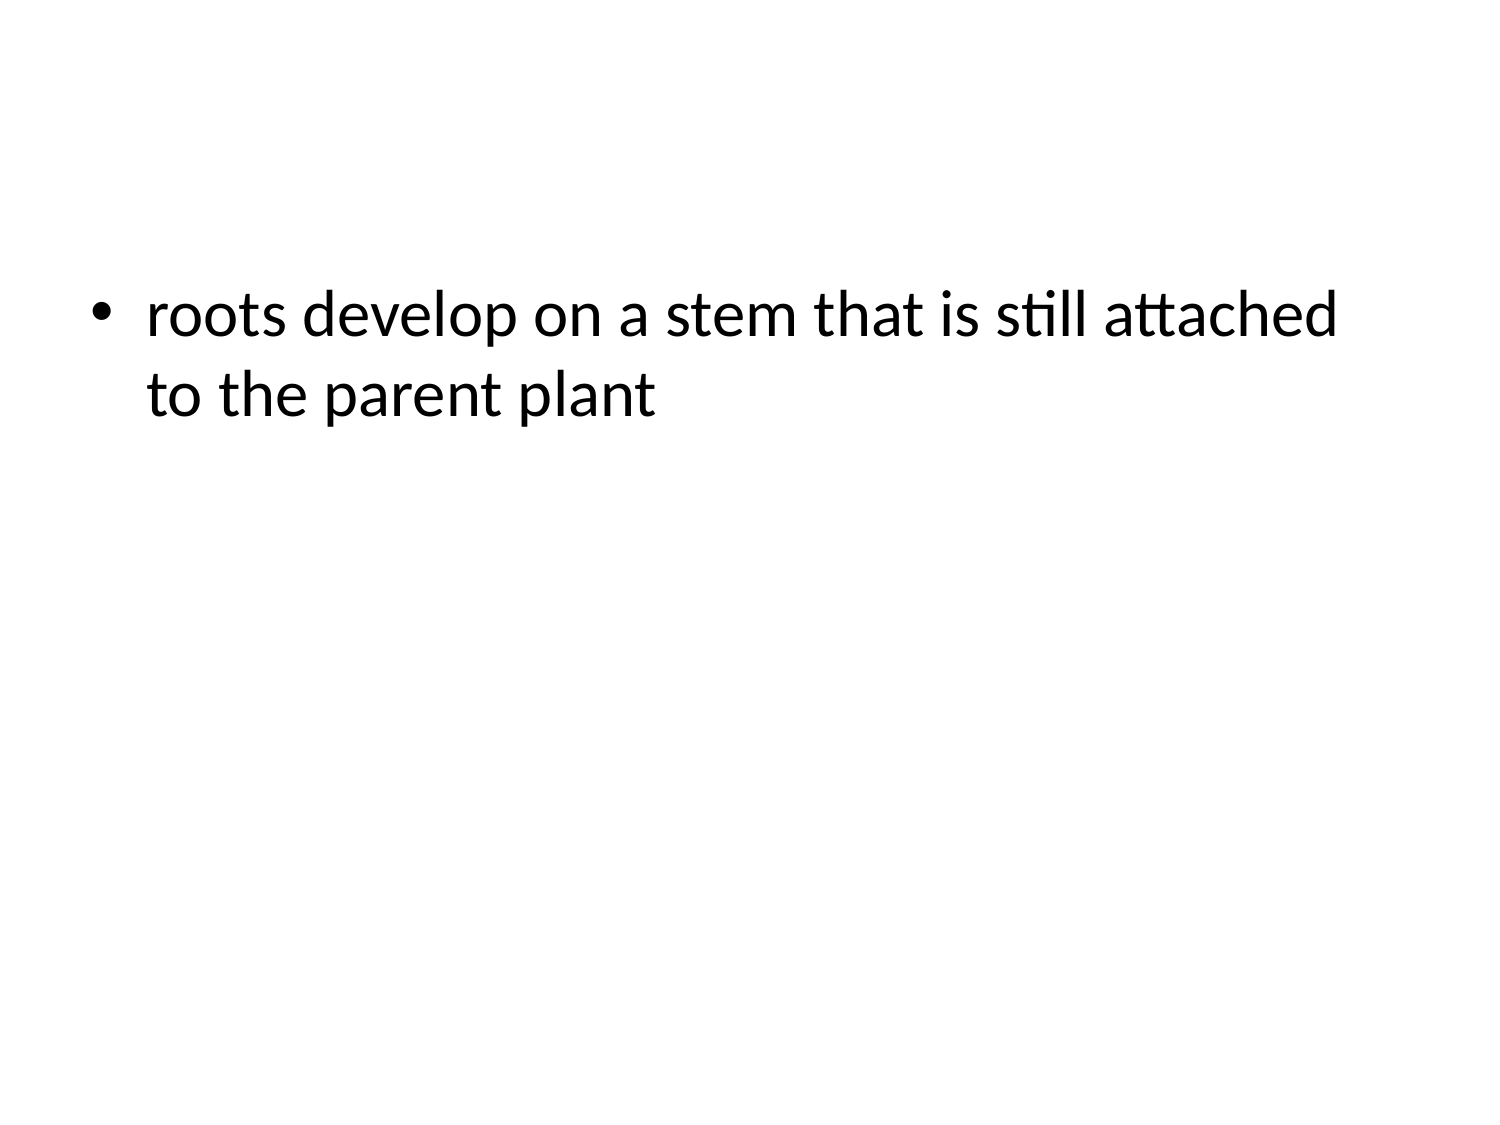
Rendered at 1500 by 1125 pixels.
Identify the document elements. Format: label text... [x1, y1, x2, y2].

list roots develop on a stem that is still attached to the parent plant [75, 262, 1425, 1005]
